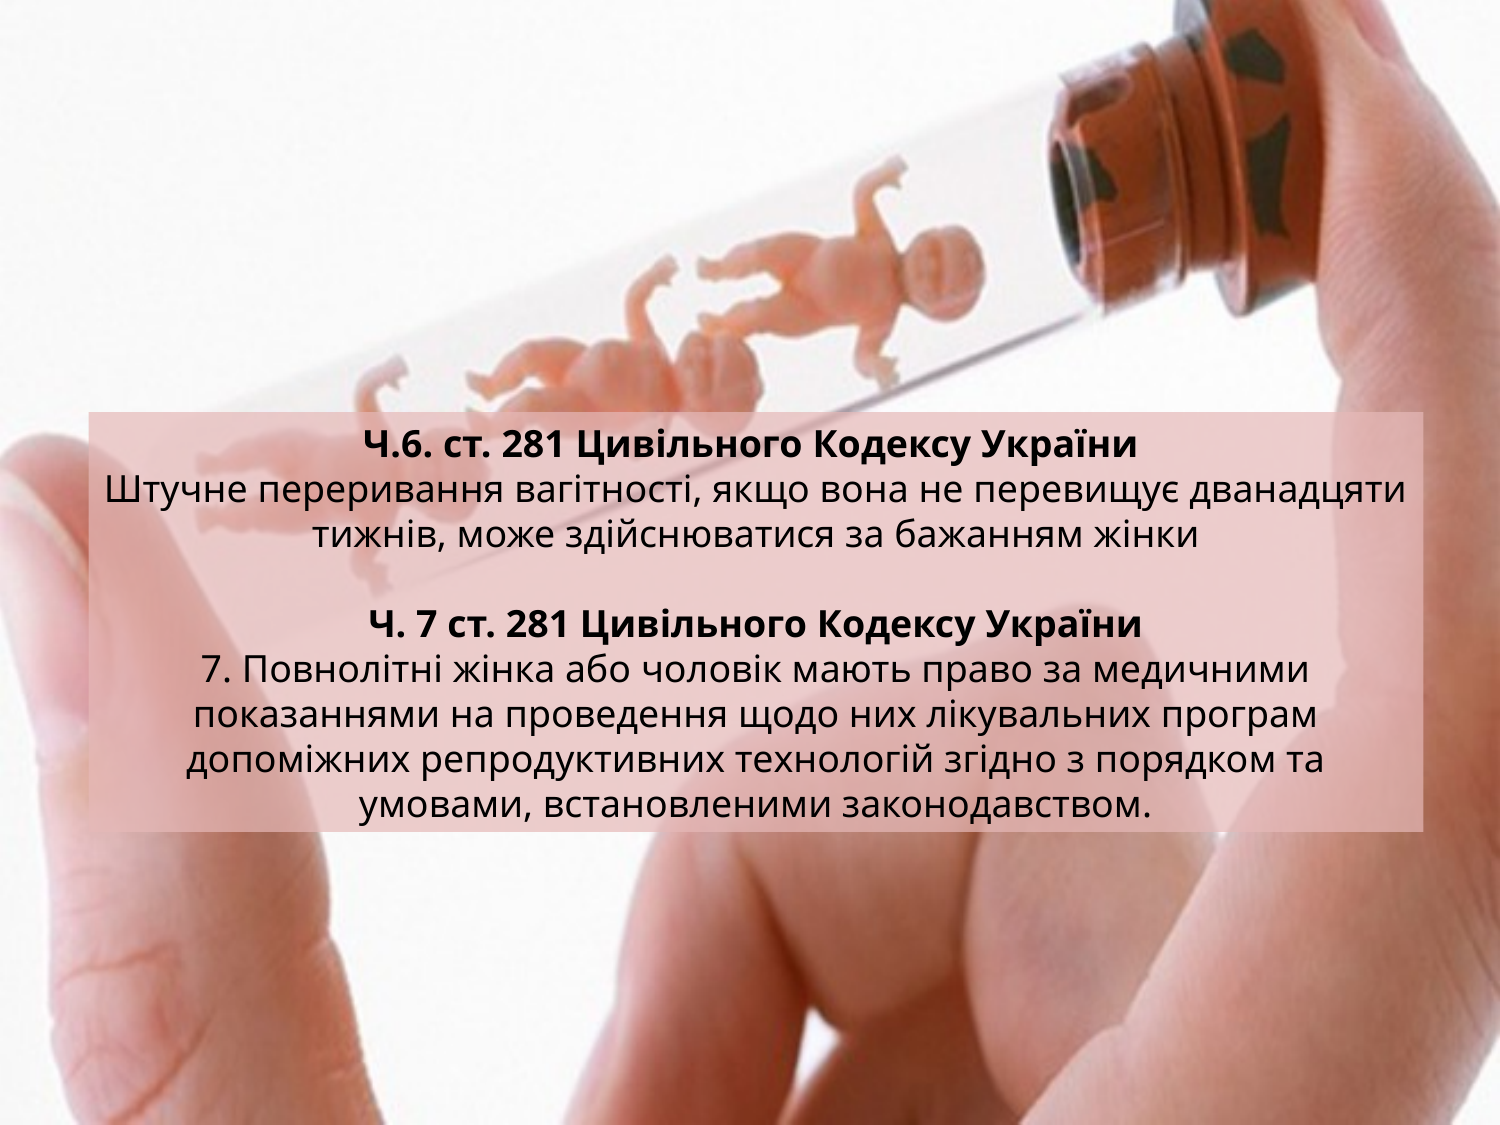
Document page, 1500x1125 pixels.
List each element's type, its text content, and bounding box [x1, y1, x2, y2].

text_box Ч.6. ст. 281 Цивільного Кодексу України Штучне переривання вагітності, якщо вона не перевищує дванадцяти тижнів, може здійснюватися за бажанням жінки Ч. 7 ст. 281 Цивільного Кодексу України 7. Повнолітні жінка або чоловік мають право за медичними показаннями на проведення щодо них лікувальних програм допоміжних репродуктивних технологій згідно з порядком та умовами, встановленими законодавством. [88, 412, 1424, 832]
picture [0, 0, 1500, 1125]
